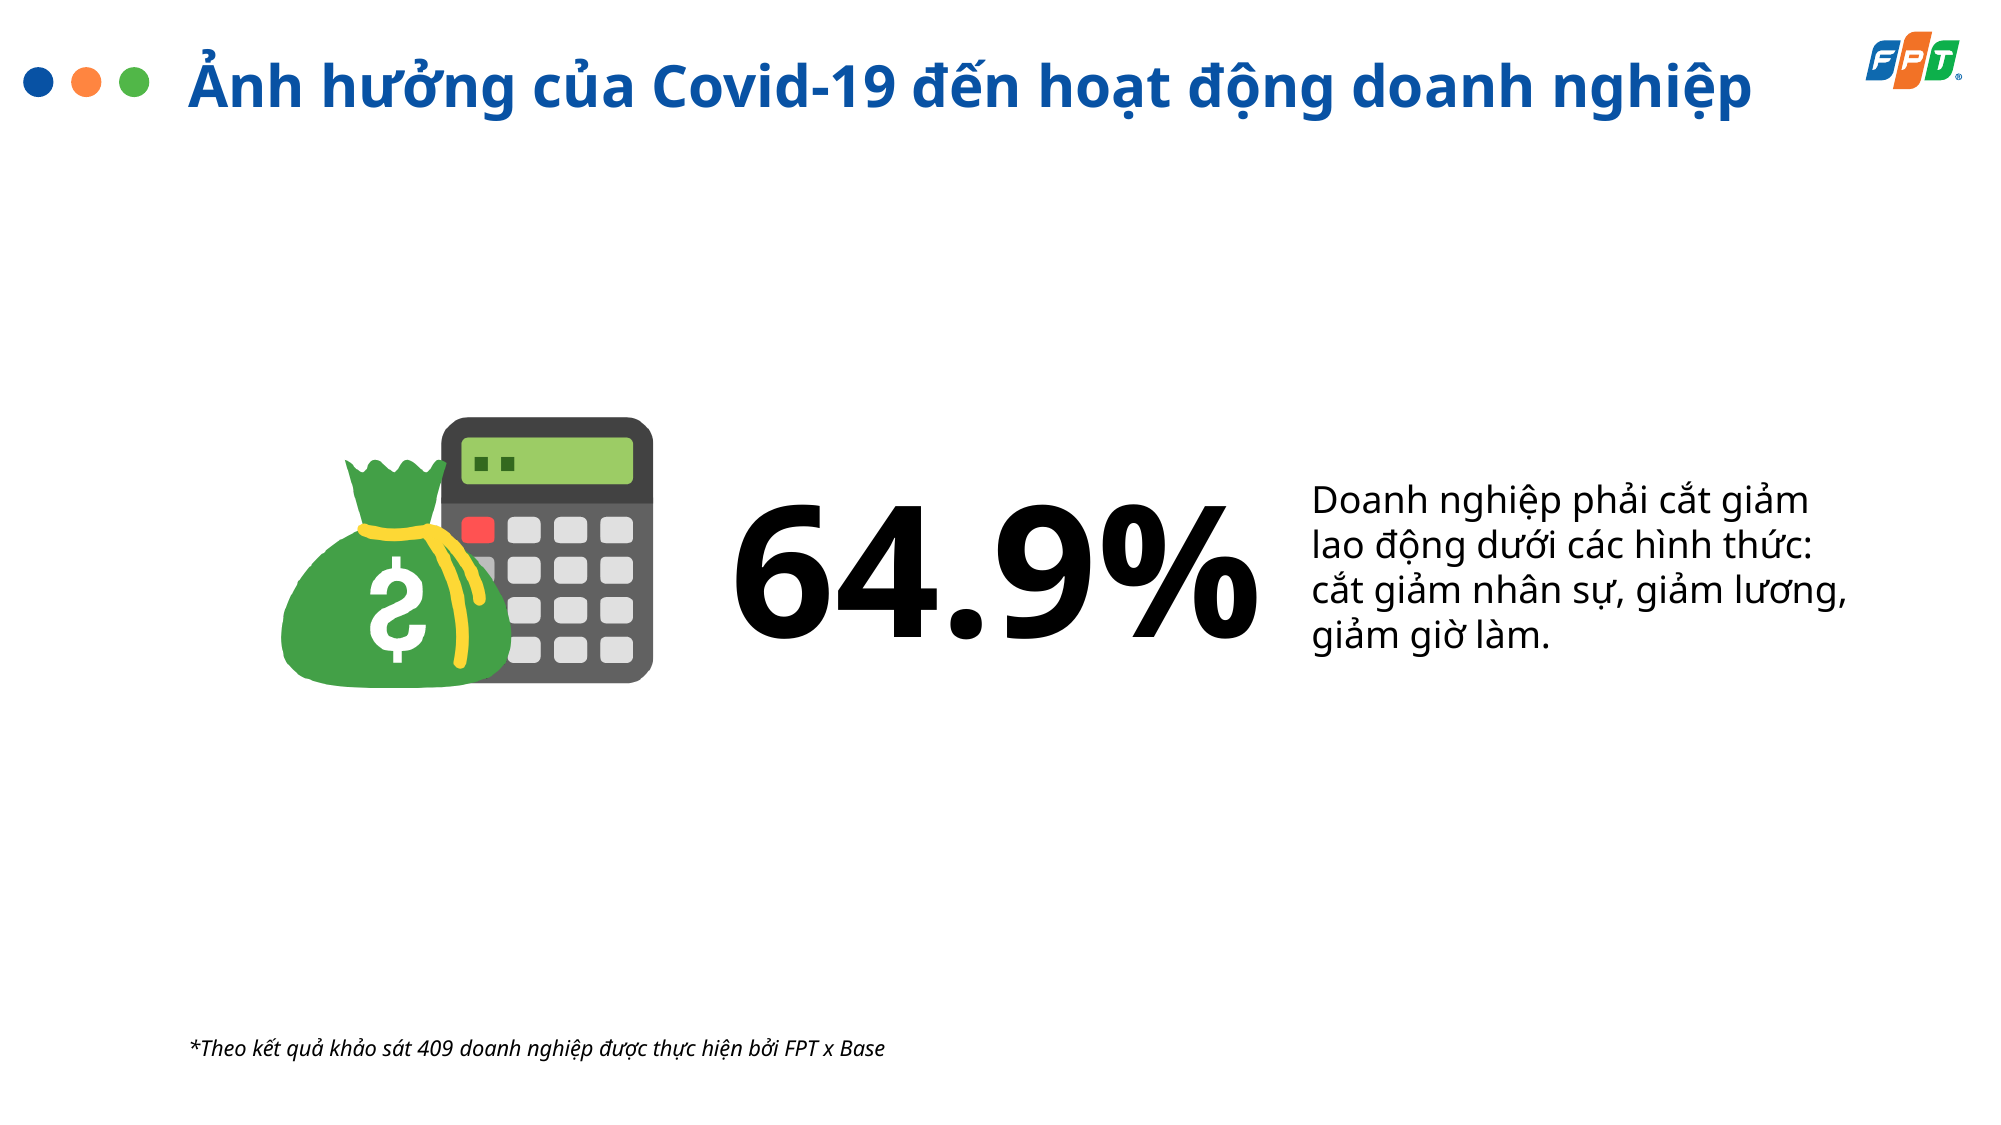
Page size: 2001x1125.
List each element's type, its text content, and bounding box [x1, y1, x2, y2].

picture [242, 414, 654, 720]
title Ảnh hưởng của Covid-19 đến hoạt động doanh nghiệp [173, 49, 1851, 125]
text_box 64.9% [715, 446, 1309, 682]
text_box Doanh nghiệp phải cắt giảm lao động dưới các hình thức: cắt giảm nhân sự, giảm lương, giảm giờ làm. [1296, 468, 1872, 664]
text_box *Theo kết quả khảo sát 409 doanh nghiệp được thực hiện bởi FPT x Base [173, 1027, 920, 1069]
